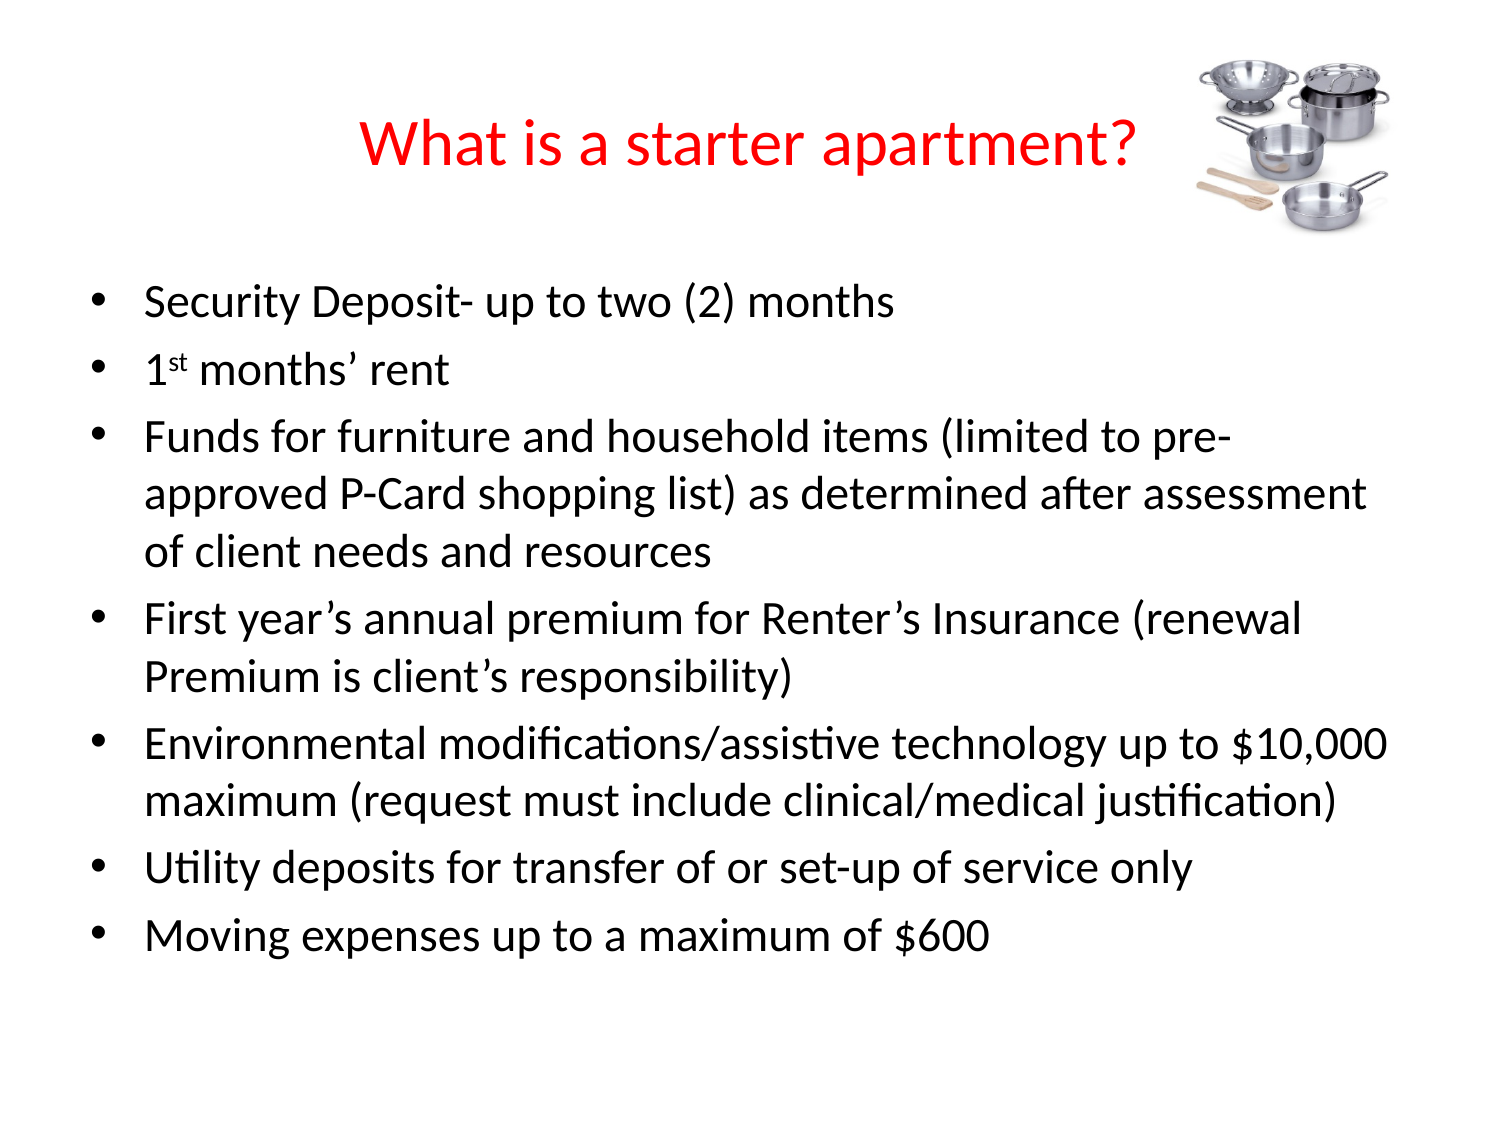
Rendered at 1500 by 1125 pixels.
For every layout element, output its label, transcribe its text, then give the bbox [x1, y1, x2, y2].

title What is a starter apartment? [75, 45, 1169, 233]
picture [1174, 37, 1419, 253]
list Security Deposit- up to two (2) months 1st months’ rent Funds for furniture and household items (limited to pre-approved P-Card shopping list) as determined after assessment of client needs and resources First year’s annual premium for Renter’s Insurance (renewal Premium is client’s responsibility) Environmental modifications/assistive technology up to $10,000 maximum (request must include clinical/medical justification) Utility deposits for transfer of or set-up of service only Moving expenses up to a maximum of $600 [75, 262, 1425, 1005]
